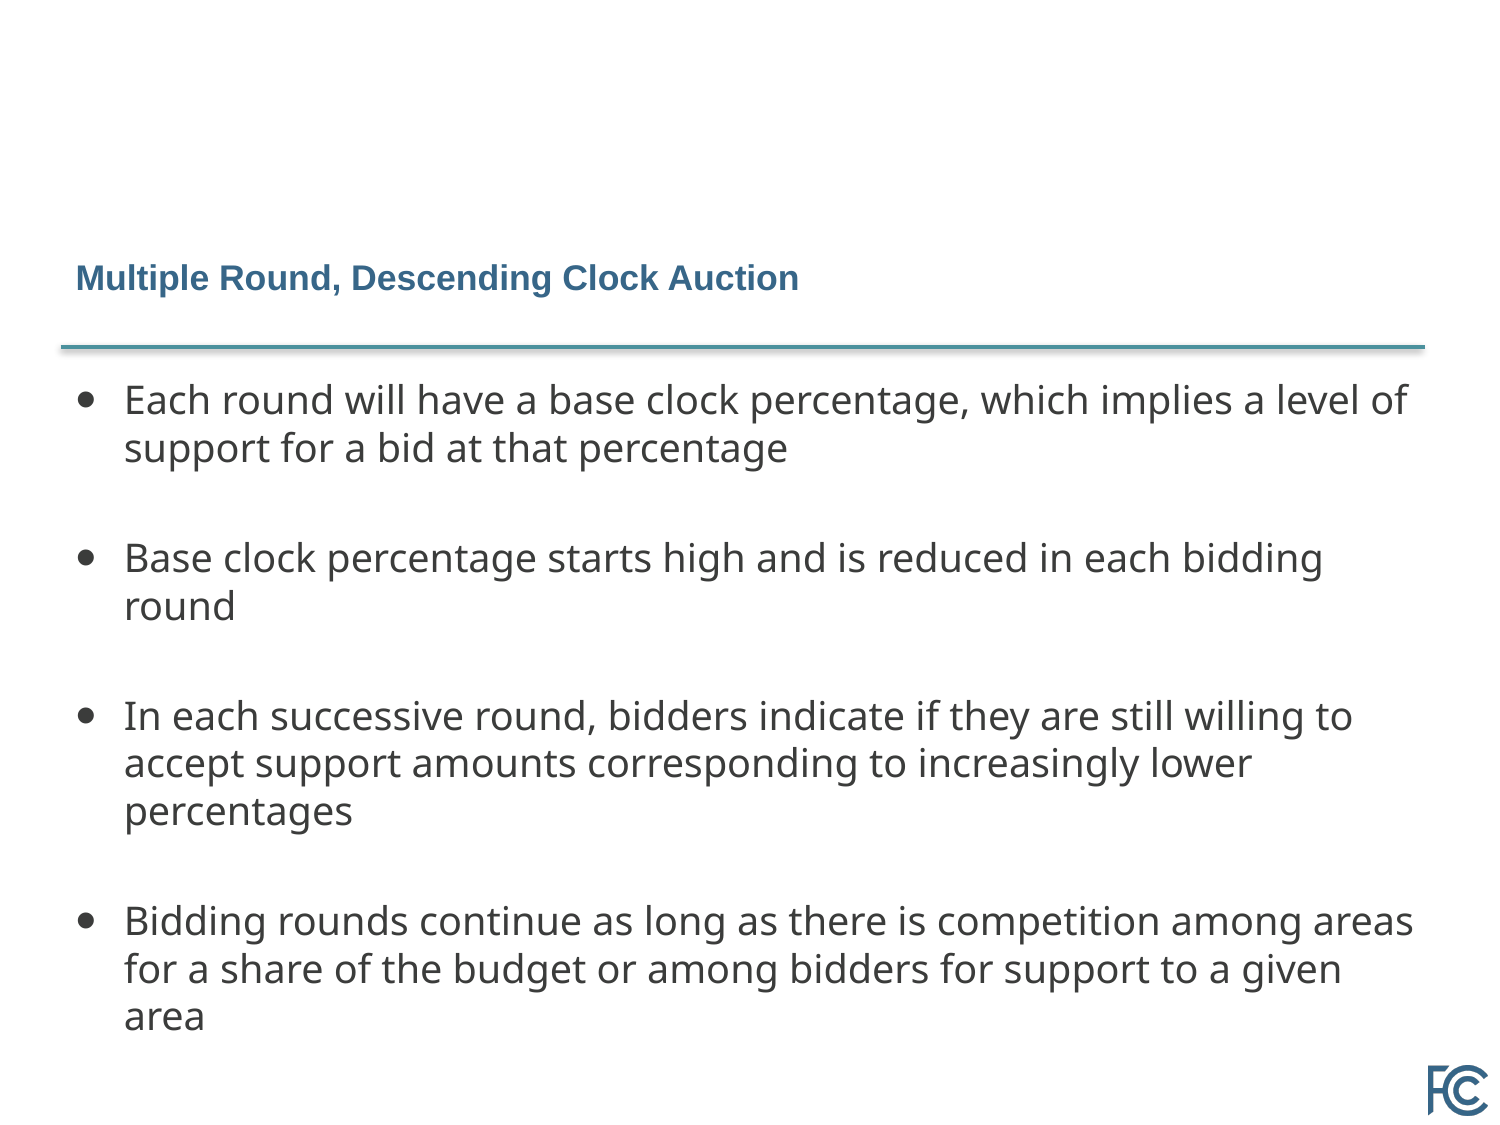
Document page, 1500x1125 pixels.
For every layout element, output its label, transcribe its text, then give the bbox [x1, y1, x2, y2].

picture [1428, 1065, 1488, 1116]
list Each round will have a base clock percentage, which implies a level of support for a bid at that percentage Base clock percentage starts high and is reduced in each bidding round In each successive round, bidders indicate if they are still willing to accept support amounts corresponding to increasingly lower percentages Bidding rounds continue as long as there is competition among areas for a share of the budget or among bidders for support to a given area [60, 368, 1449, 1054]
title Multiple Round, Descending Clock Auction [60, 247, 1342, 348]
picture [0, 2, 1372, 1018]
